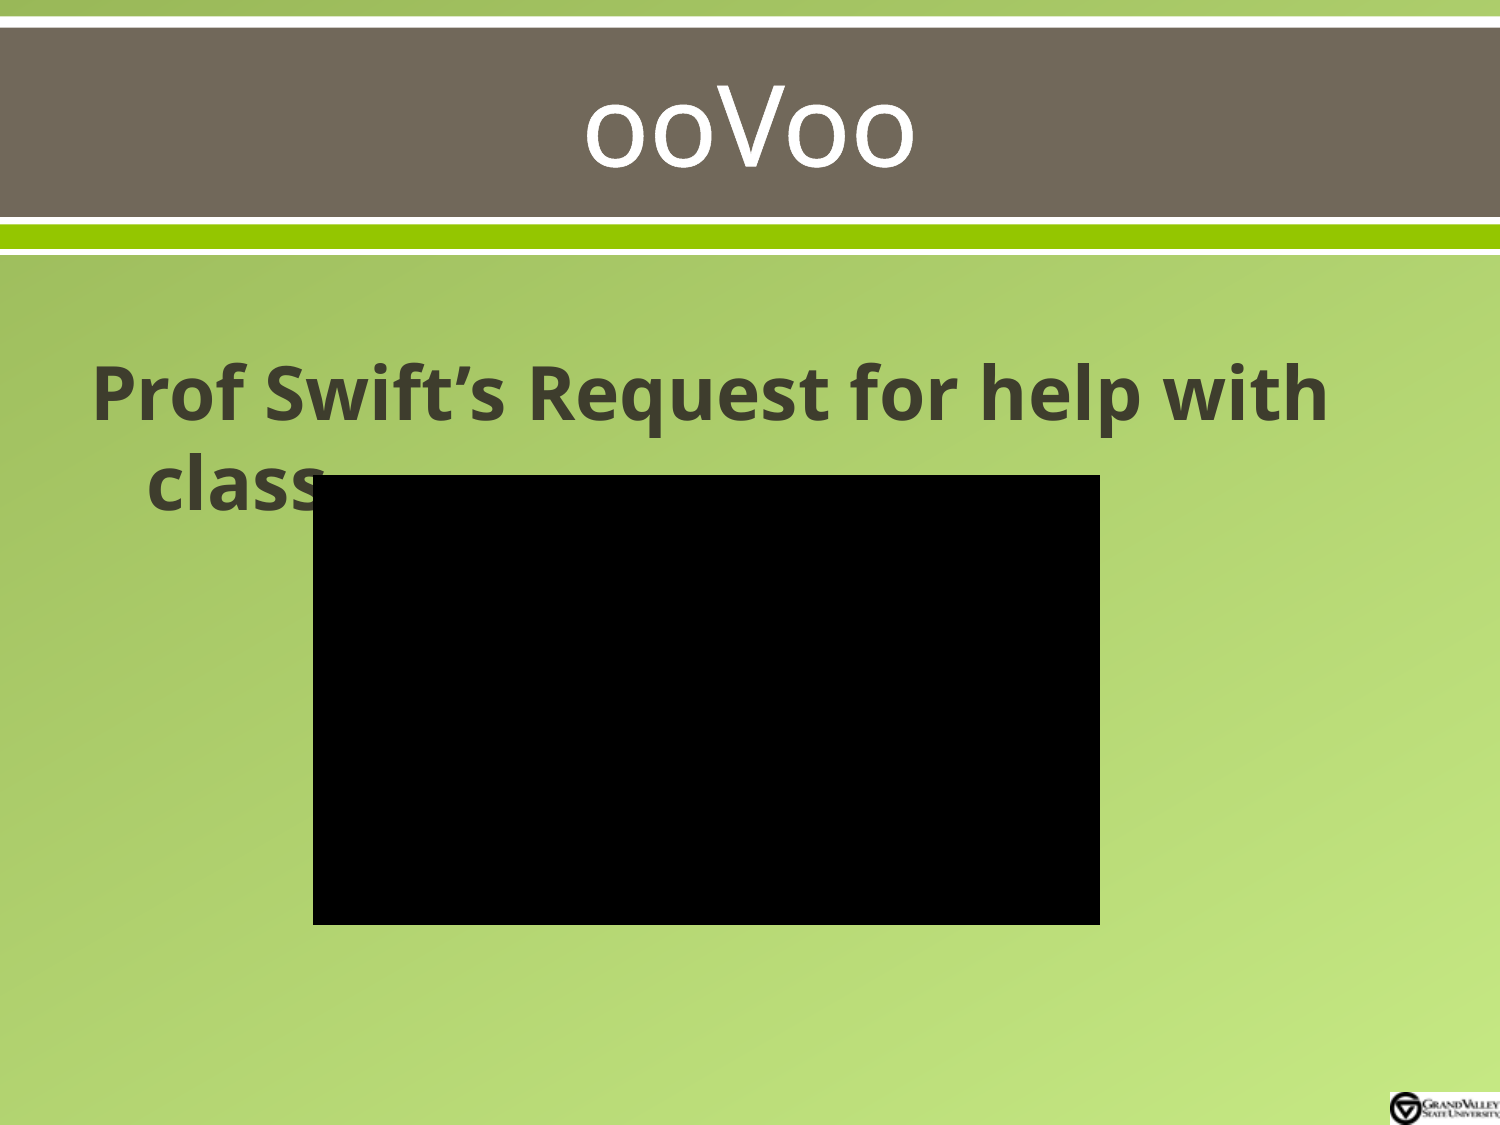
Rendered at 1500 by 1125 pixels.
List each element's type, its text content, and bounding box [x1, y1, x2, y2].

title ooVoo [75, 29, 1425, 213]
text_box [312, 474, 1101, 926]
picture [1390, 1091, 1500, 1125]
list Prof Swift’s Request for help with class [74, 262, 1426, 1006]
